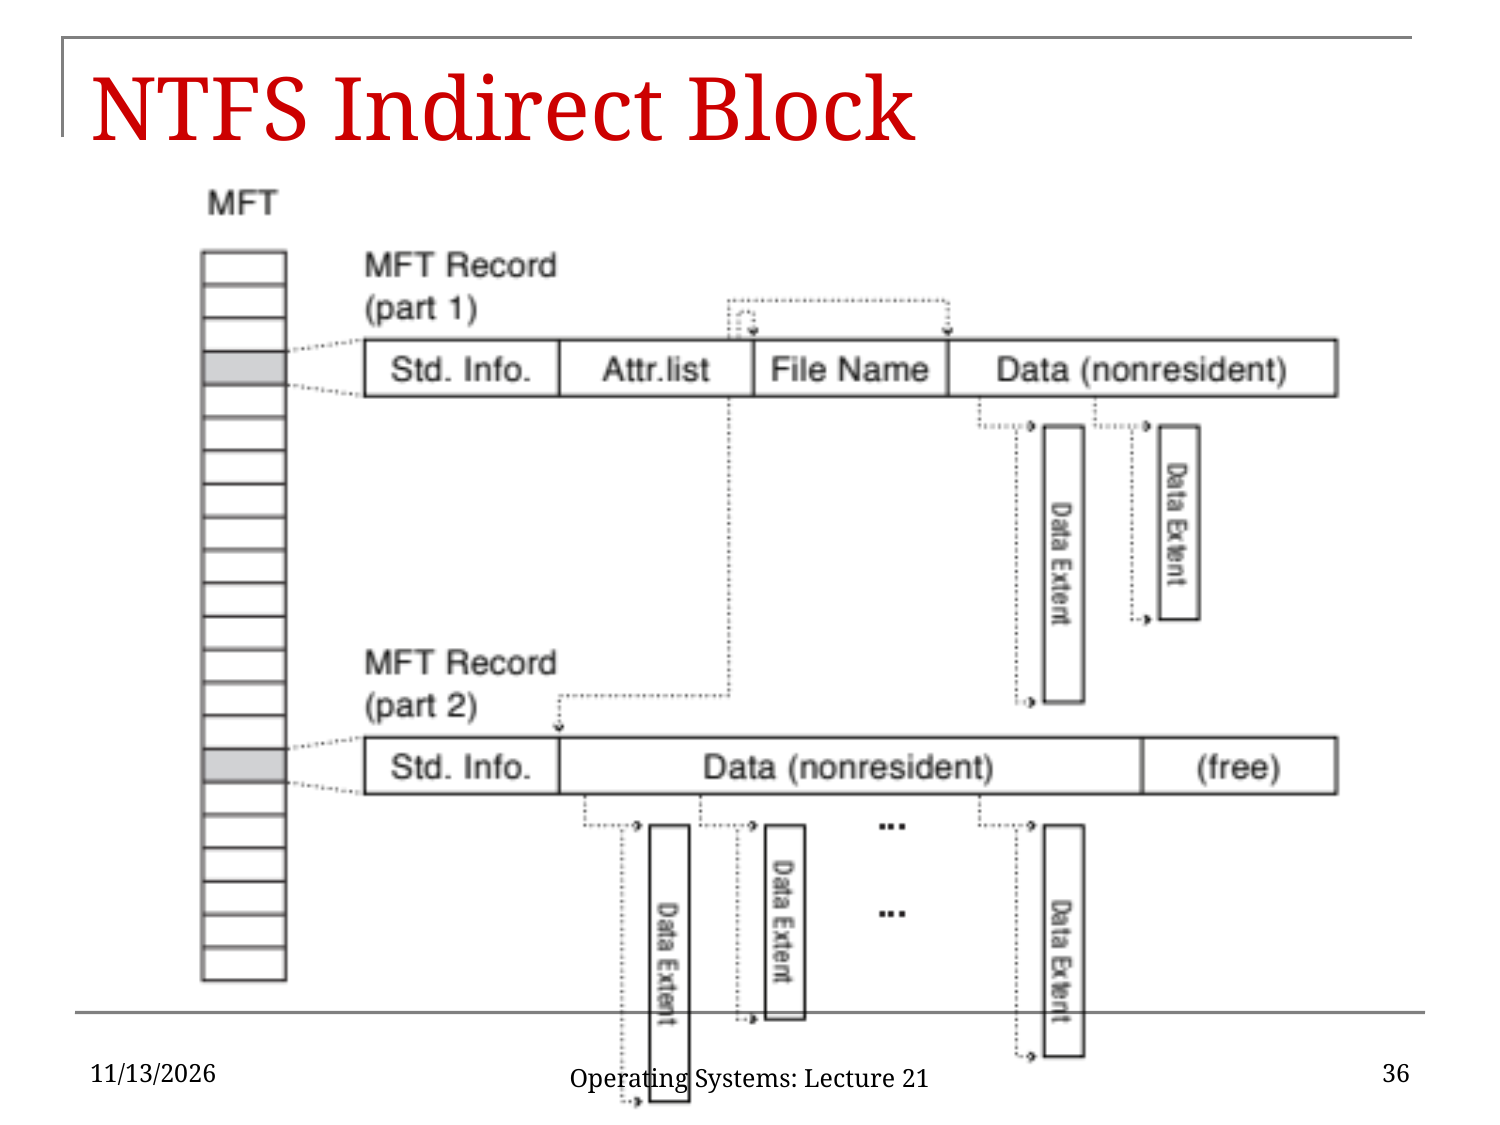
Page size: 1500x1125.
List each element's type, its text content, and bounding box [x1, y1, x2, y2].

title NTFS Indirect Block [75, 45, 1425, 146]
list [0, 148, 1500, 1125]
